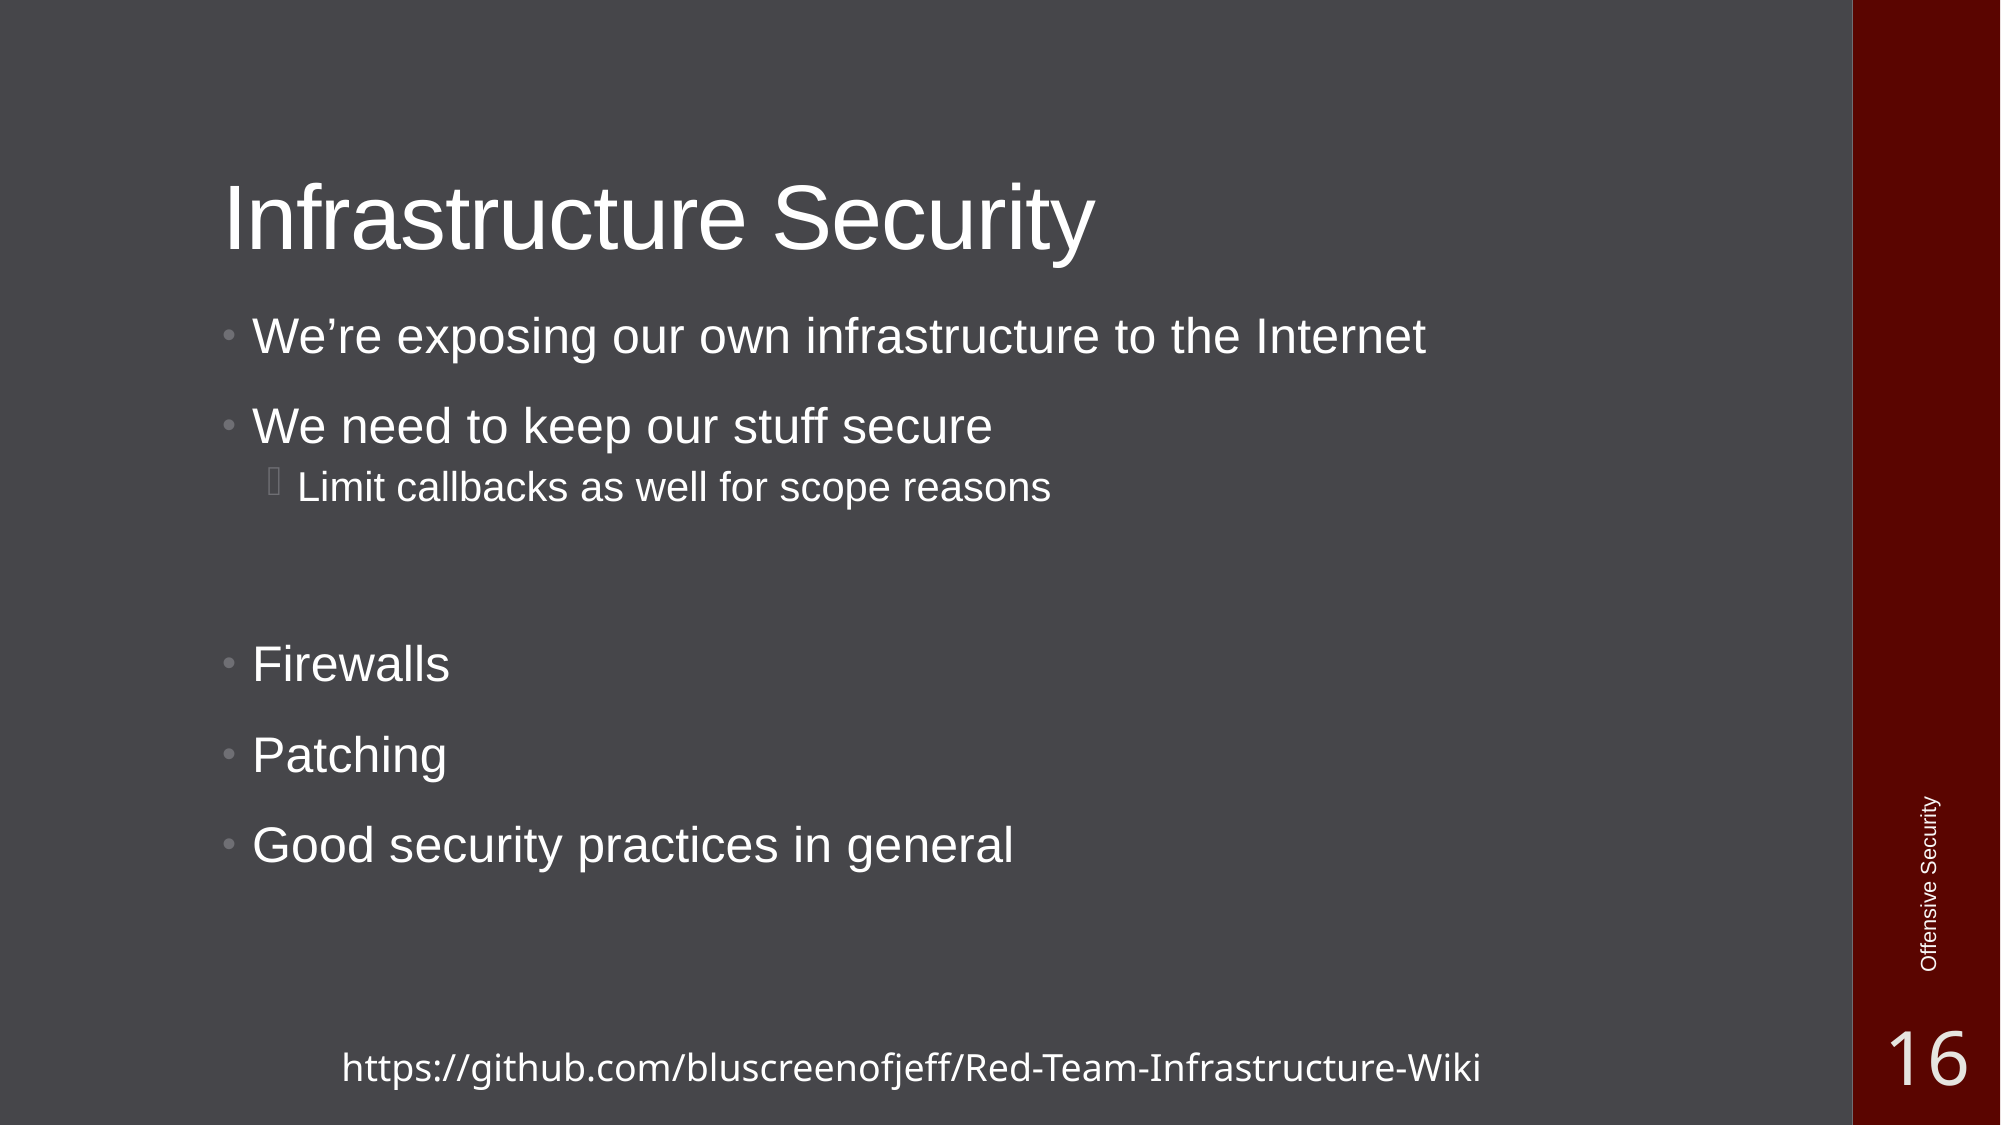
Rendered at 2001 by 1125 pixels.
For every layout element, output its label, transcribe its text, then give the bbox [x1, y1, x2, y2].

text_box https://github.com/bluscreenofjeff/Red-Team-Infrastructure-Wiki [326, 1036, 1498, 1097]
footer Offensive Security [1897, 400, 1958, 988]
slide_number 16 [1852, 1012, 2000, 1110]
title Infrastructure Security [206, 60, 1797, 278]
list We’re exposing our own infrastructure to the Internet We need to keep our stuff secure Limit callbacks as well for scope reasons Firewalls Patching Good security practices in general [206, 299, 1617, 1014]
